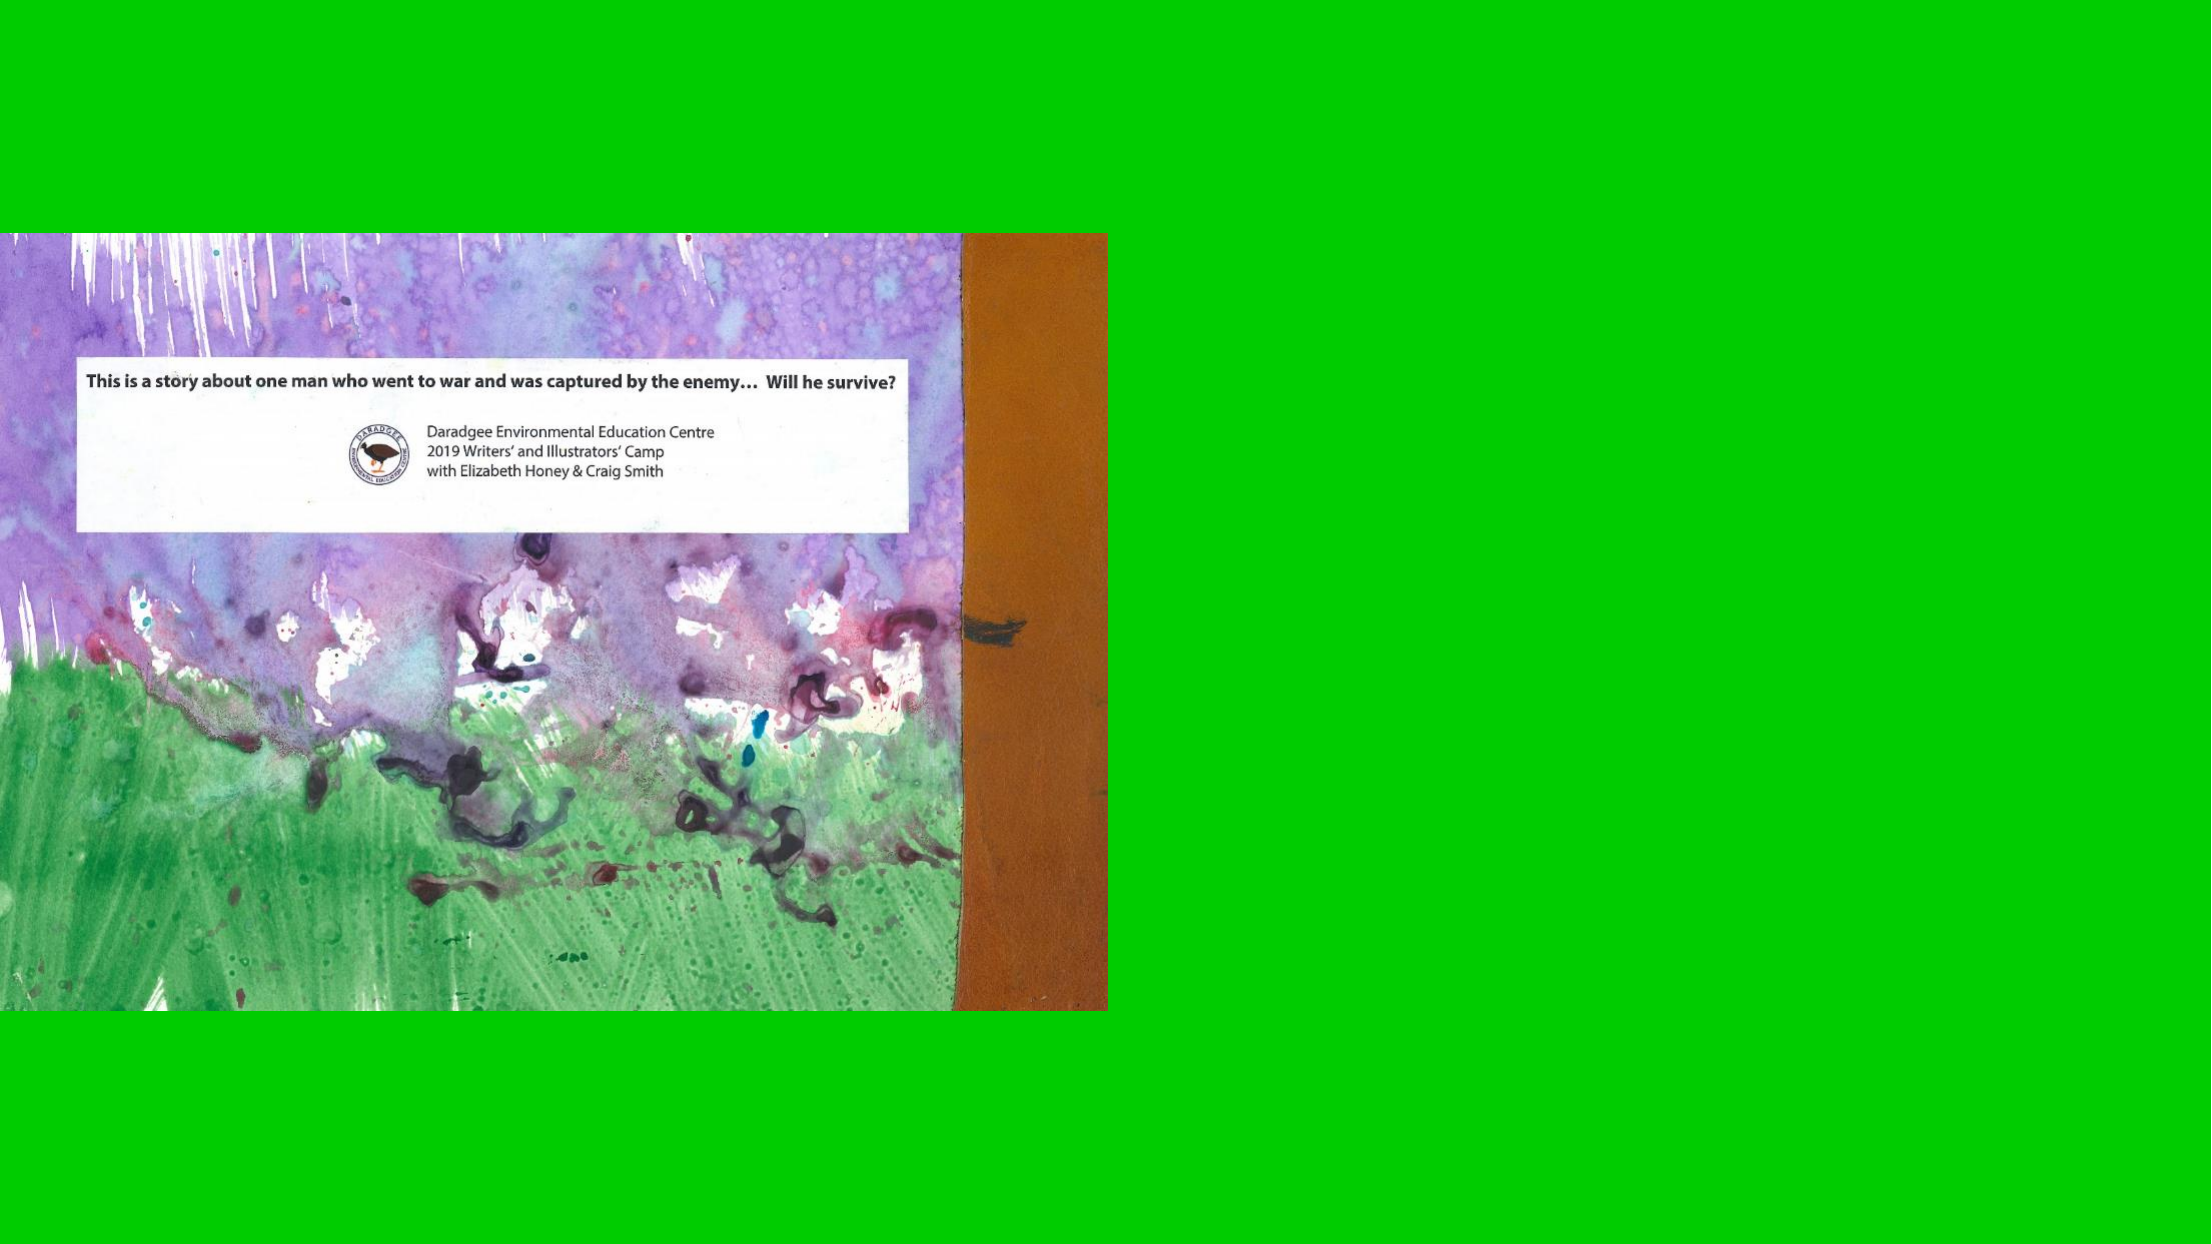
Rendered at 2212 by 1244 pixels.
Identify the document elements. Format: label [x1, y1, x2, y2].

picture [0, 233, 1108, 1011]
